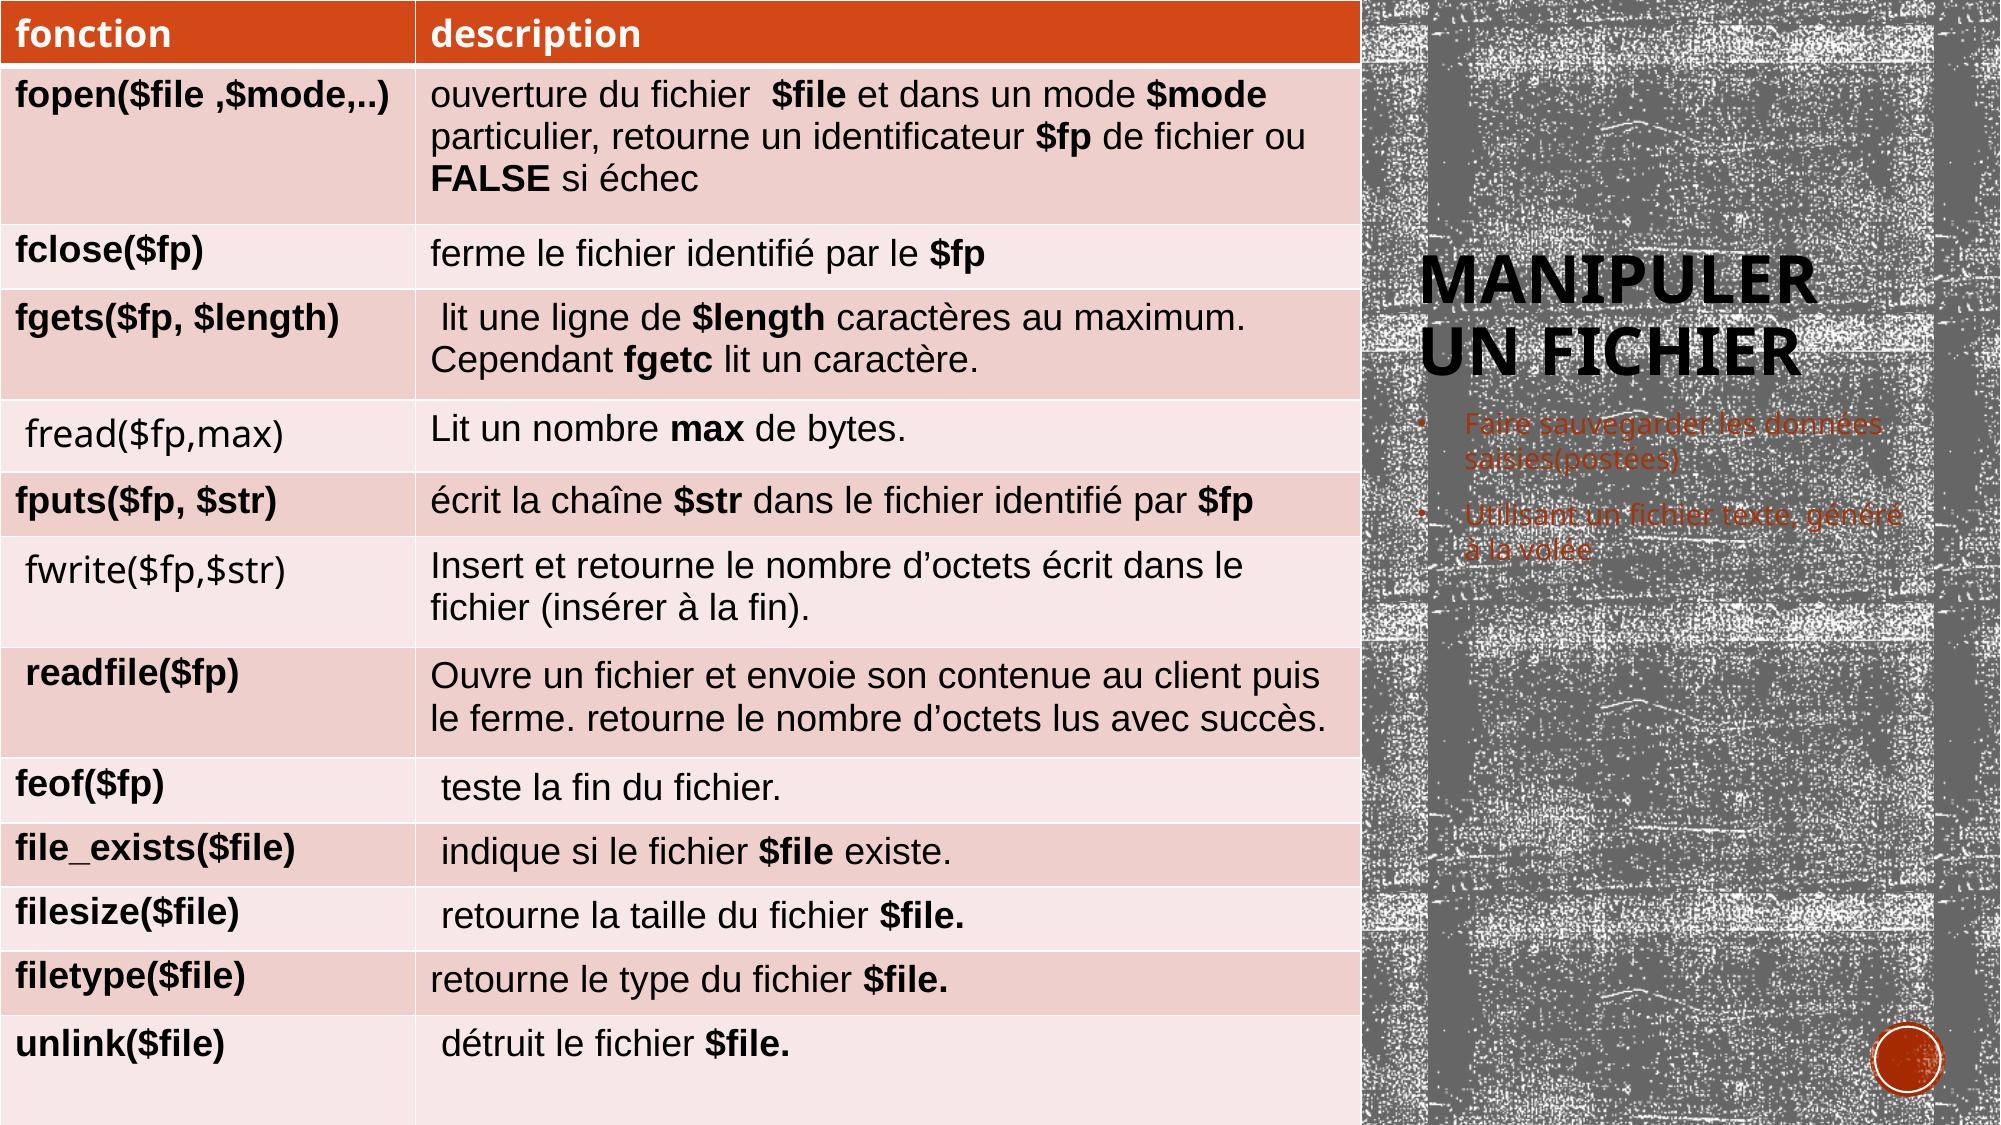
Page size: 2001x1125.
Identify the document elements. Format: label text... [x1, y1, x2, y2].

table_cell Lit un nombre max de bytes. [416, 401, 1360, 471]
table_cell readfile($fp) [1, 648, 415, 757]
table_cell fputs($fp, $str) [1, 473, 415, 536]
table_cell fopen($file ,$mode,..) [1, 69, 415, 224]
table_cell fwrite($fp,$str) [1, 537, 415, 647]
table_cell feof($fp) [1, 759, 415, 822]
table_cell détruit le fichier $file. [416, 1016, 1360, 1125]
list Faire sauvegarder les données saisies(postées) Utilisant un fichier texte, généré à la volée [1402, 397, 1928, 938]
table_cell fclose($fp) [1, 225, 415, 288]
table_cell fread($fp,max) [1, 401, 415, 471]
table_cell indique si le fichier $file existe. [416, 824, 1360, 886]
table_cell retourne le type du fichier $file. [416, 952, 1360, 1015]
table_header fonction [1, 1, 415, 63]
title manipuler un fichier [1402, 112, 1928, 397]
table_cell Insert et retourne le nombre d’octets écrit dans le fichier (insérer à la fin). [416, 537, 1360, 647]
table_header description [416, 1, 1360, 63]
table_cell écrit la chaîne $str dans le fichier identifié par $fp [416, 473, 1360, 536]
table_cell filesize($file) [1, 888, 415, 950]
table_cell teste la fin du fichier. [416, 759, 1360, 822]
table_cell Ouvre un fichier et envoie son contenue au client puis le ferme. retourne le nombre d’octets lus avec succès. [416, 648, 1360, 757]
table_cell filetype($file) [1, 952, 415, 1015]
table_cell retourne la taille du fichier $file. [416, 888, 1360, 950]
table_cell fgets($fp, $length) [1, 290, 415, 399]
table_cell lit une ligne de $length caractères au maximum. Cependant fgetc lit un caractère. [416, 290, 1360, 399]
table_cell ouverture du fichier $file et dans un mode $mode particulier, retourne un identificateur $fp de fichier ou FALSE si échec [416, 69, 1360, 224]
table_cell file_exists($file) [1, 824, 415, 886]
table_cell unlink($file) [1, 1016, 415, 1125]
table_cell ferme le fichier identifié par le $fp [416, 225, 1360, 288]
